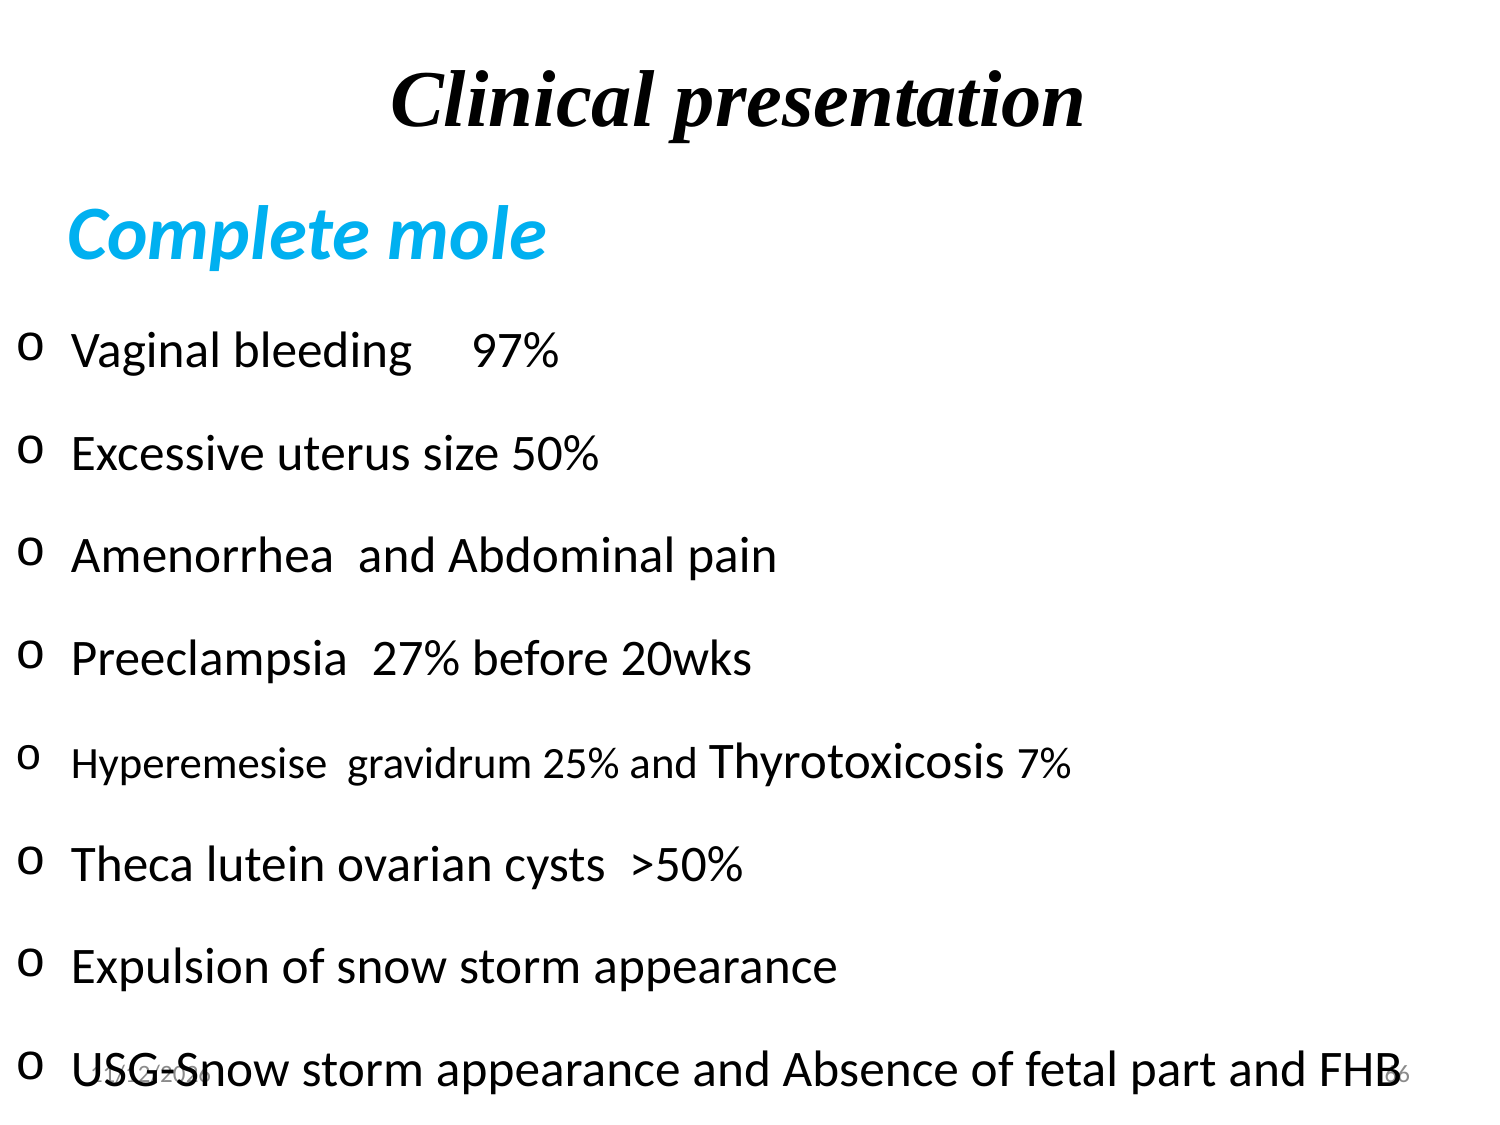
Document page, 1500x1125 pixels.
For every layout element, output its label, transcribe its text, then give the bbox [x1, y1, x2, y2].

list Complete mole Vaginal bleeding 97% Excessive uterus size 50% Amenorrhea and Abdominal pain Preeclampsia 27% before 20wks Hyperemesise gravidrum 25% and Thyrotoxicosis 7% Theca lutein ovarian cysts >50% Expulsion of snow storm appearance USG-Snow storm appearance and Absence of fetal part and FHB [0, 174, 1500, 1125]
slide_number 66 [1074, 1042, 1425, 1103]
title Clinical presentation [75, 37, 1425, 150]
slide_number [75, 1042, 425, 1103]
